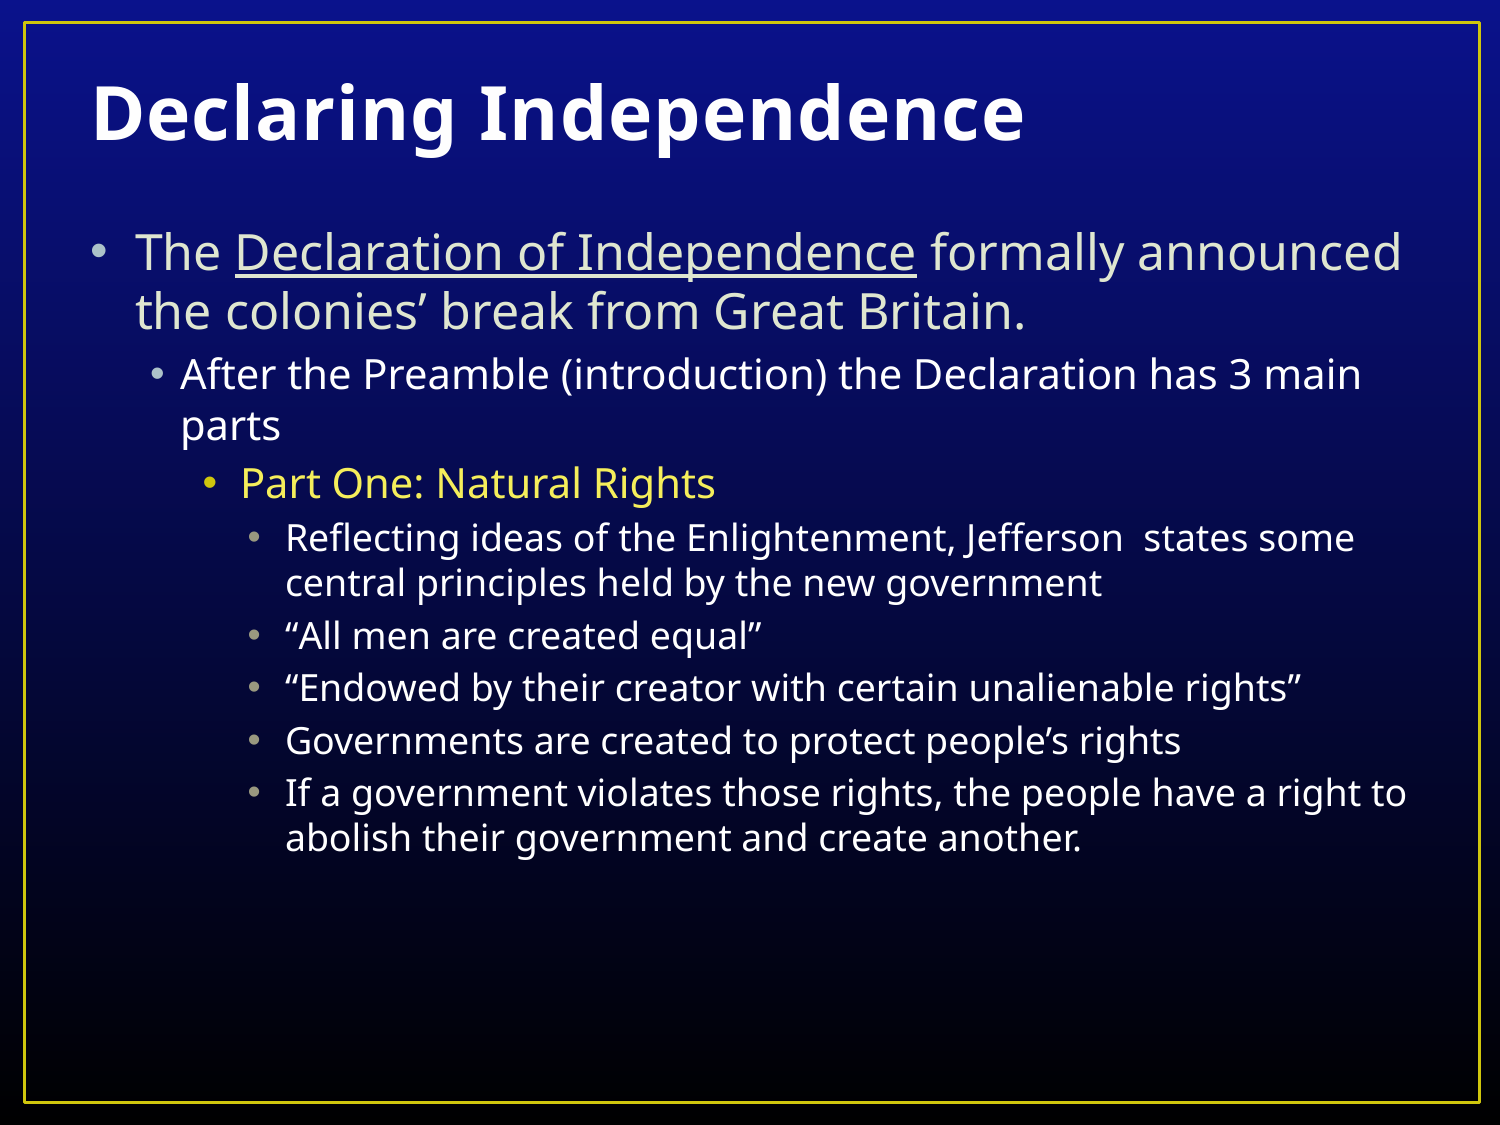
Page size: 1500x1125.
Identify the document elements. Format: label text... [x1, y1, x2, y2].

title Declaring Independence [75, 45, 1425, 163]
list The Declaration of Independence formally announced the colonies’ break from Great Britain. After the Preamble (introduction) the Declaration has 3 main parts Part One: Natural Rights Reflecting ideas of the Enlightenment, Jefferson states some central principles held by the new government “All men are created equal” “Endowed by their creator with certain unalienable rights” Governments are created to protect people’s rights If a government violates those rights, the people have a right to abolish their government and create another. [75, 212, 1425, 1005]
